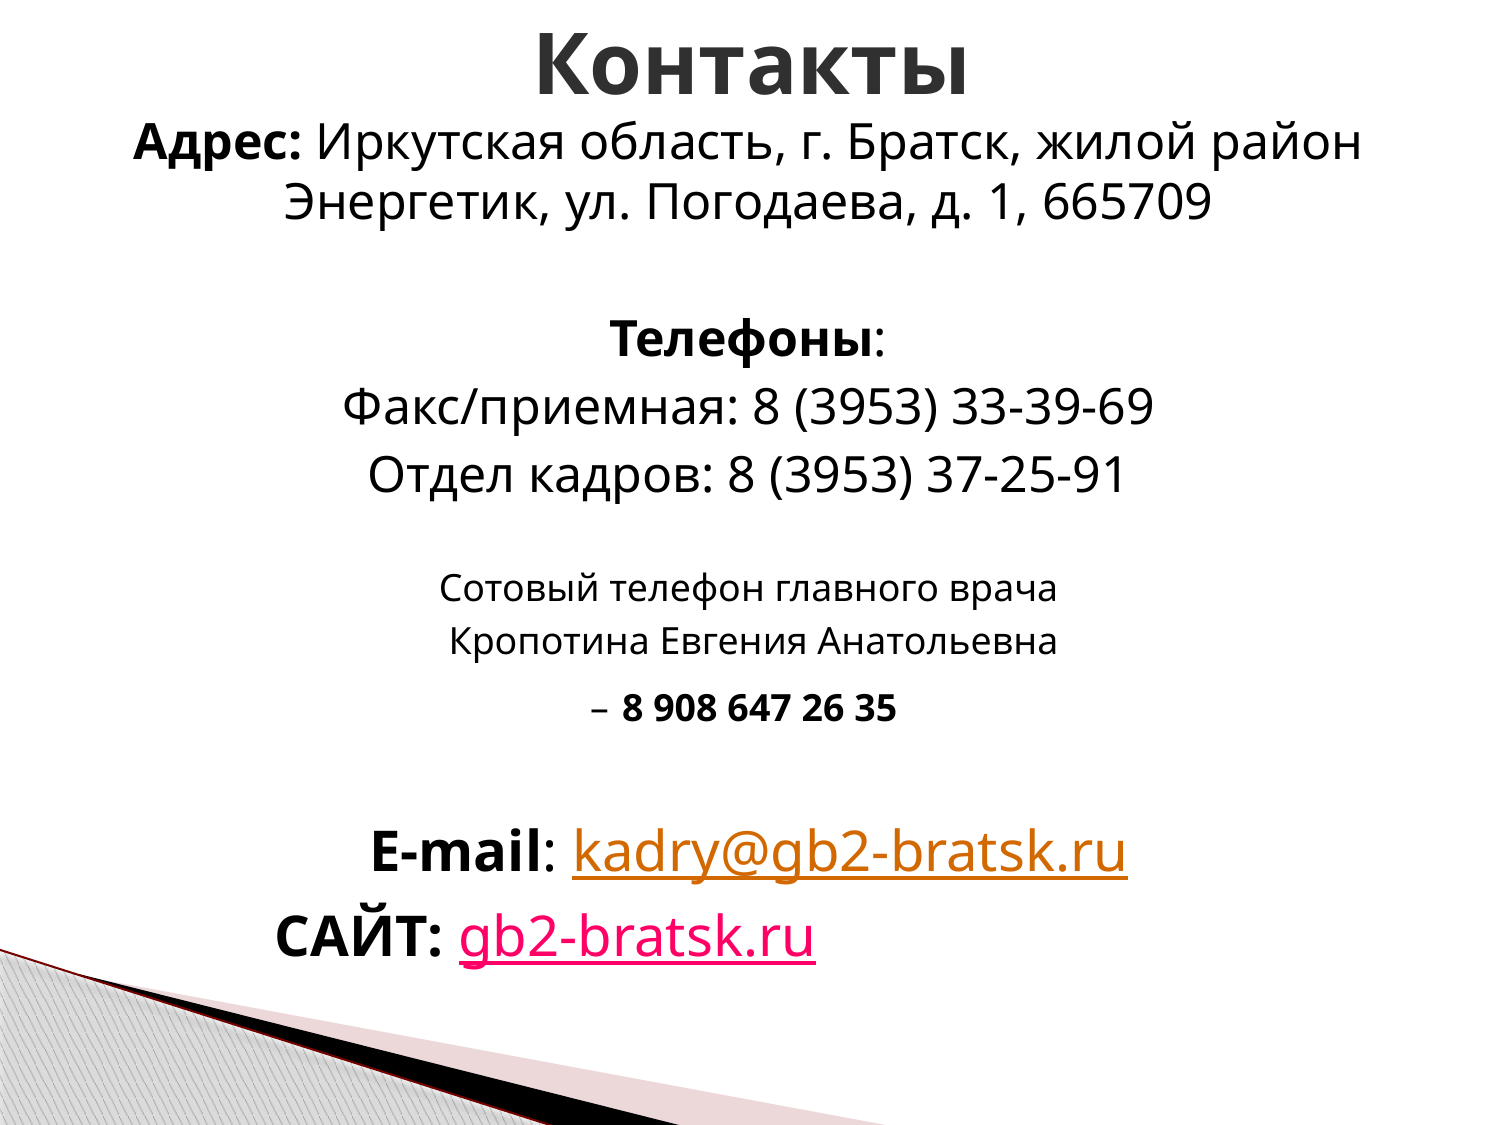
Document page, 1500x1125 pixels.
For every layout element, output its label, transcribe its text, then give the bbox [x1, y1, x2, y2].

list Адрес: Иркутская область, г. Братск, жилой район Энергетик, ул. Погодаева, д. 1, 665709 Телефоны: Факс/приемная: 8 (3953) 33-39-69 Отдел кадров: 8 (3953) 37-25-91 Сотовый телефон главного врача Кропотина Евгения Анатольевна – 8 908 647 26 35 E-mail: kadry@gb2-bratsk.ru САЙТ: gb2-bratsk.ru [64, 101, 1416, 1040]
title Контакты [76, 1, 1427, 120]
